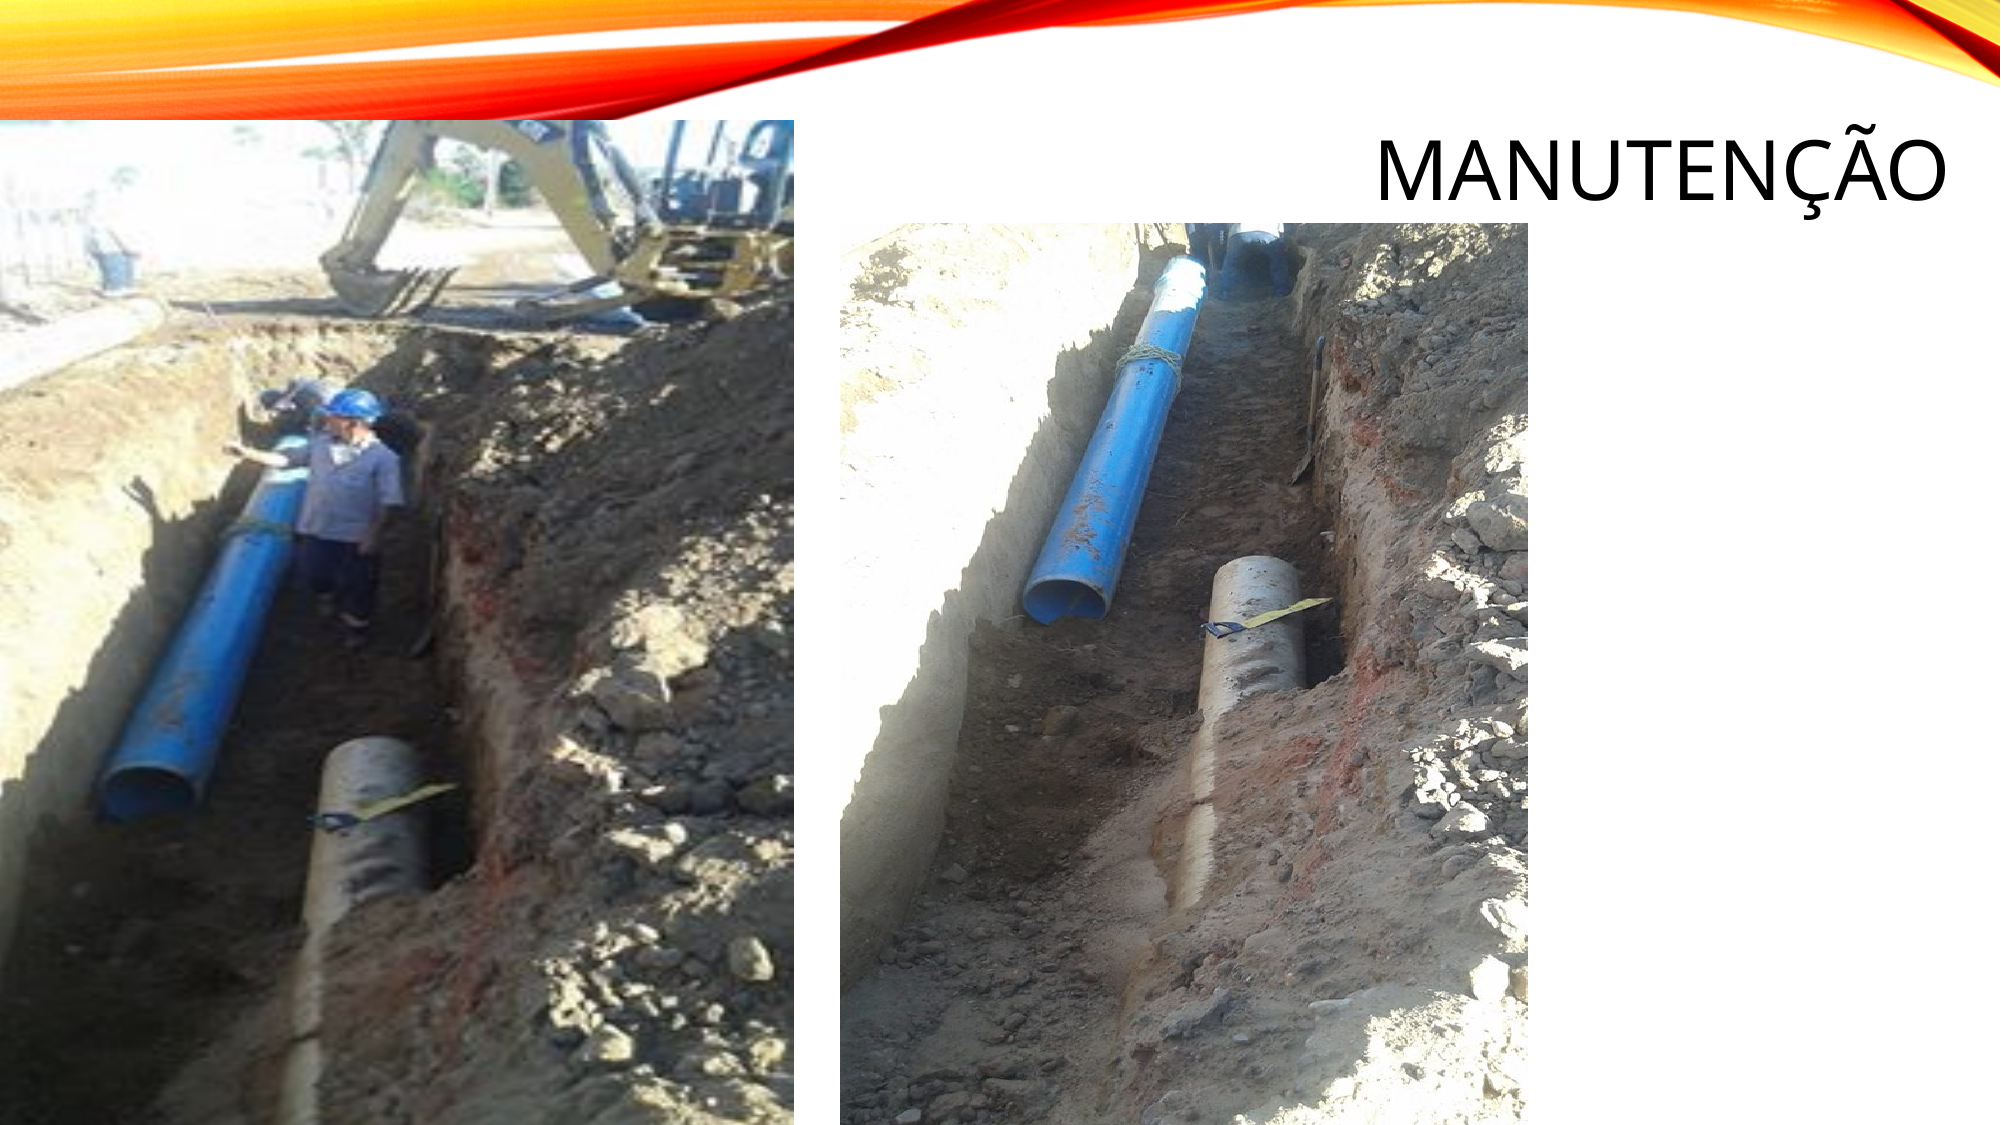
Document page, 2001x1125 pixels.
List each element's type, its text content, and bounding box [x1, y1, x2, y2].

title Manutenção [553, 67, 1966, 280]
picture [840, 223, 1528, 1125]
picture [0, 0, 2000, 1125]
